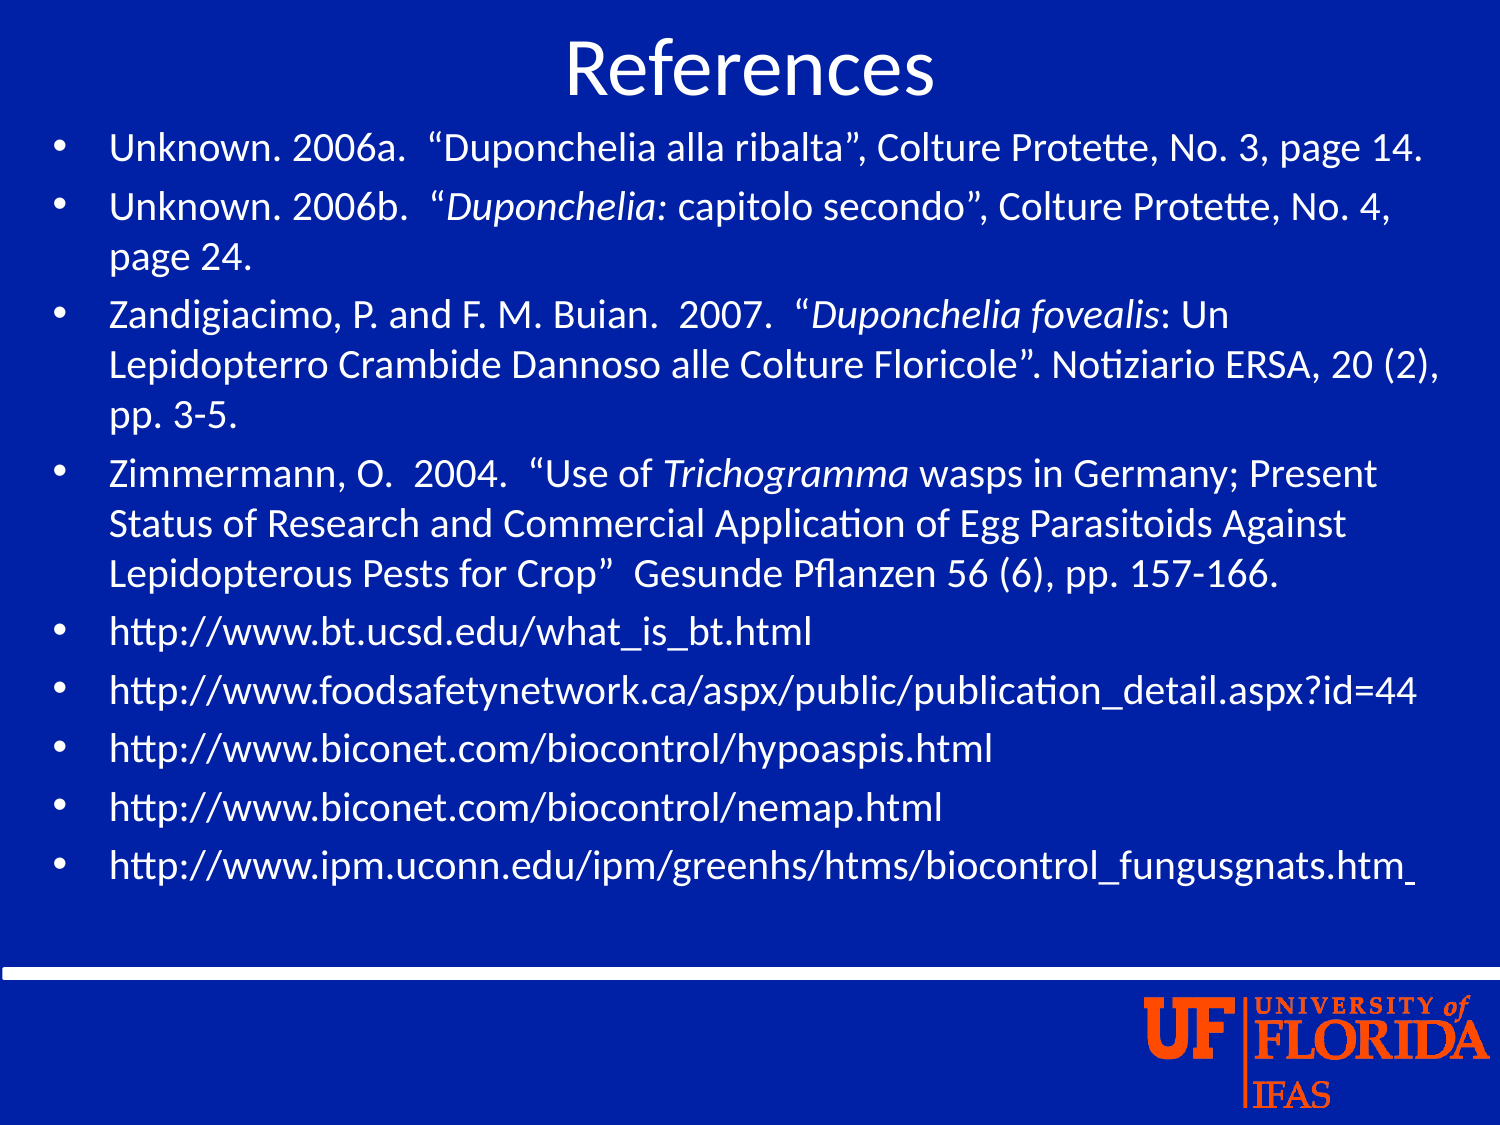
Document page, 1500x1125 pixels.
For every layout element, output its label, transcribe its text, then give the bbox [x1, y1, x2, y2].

list Unknown. 2006a. “Duponchelia alla ribalta”, Colture Protette, No. 3, page 14. Unknown. 2006b. “Duponchelia: capitolo secondo”, Colture Protette, No. 4, page 24. Zandigiacimo, P. and F. M. Buian. 2007. “Duponchelia fovealis: Un Lepidopterro Crambide Dannoso alle Colture Floricole”. Notiziario ERSA, 20 (2), pp. 3-5. Zimmermann, O. 2004. “Use of Trichogramma wasps in Germany; Present Status of Research and Commercial Application of Egg Parasitoids Against Lepidopterous Pests for Crop” Gesunde Pflanzen 56 (6), pp. 157-166. http://www.bt.ucsd.edu/what_is_bt.html http://www.foodsafetynetwork.ca/aspx/public/publication_detail.aspx?id=44 http://www.biconet.com/biocontrol/hypoaspis.html http://www.biconet.com/biocontrol/nemap.html http://www.ipm.uconn.edu/ipm/greenhs/htms/biocontrol_fungusgnats.htm [37, 112, 1463, 942]
picture [1144, 995, 1490, 1108]
title References [75, 0, 1425, 125]
